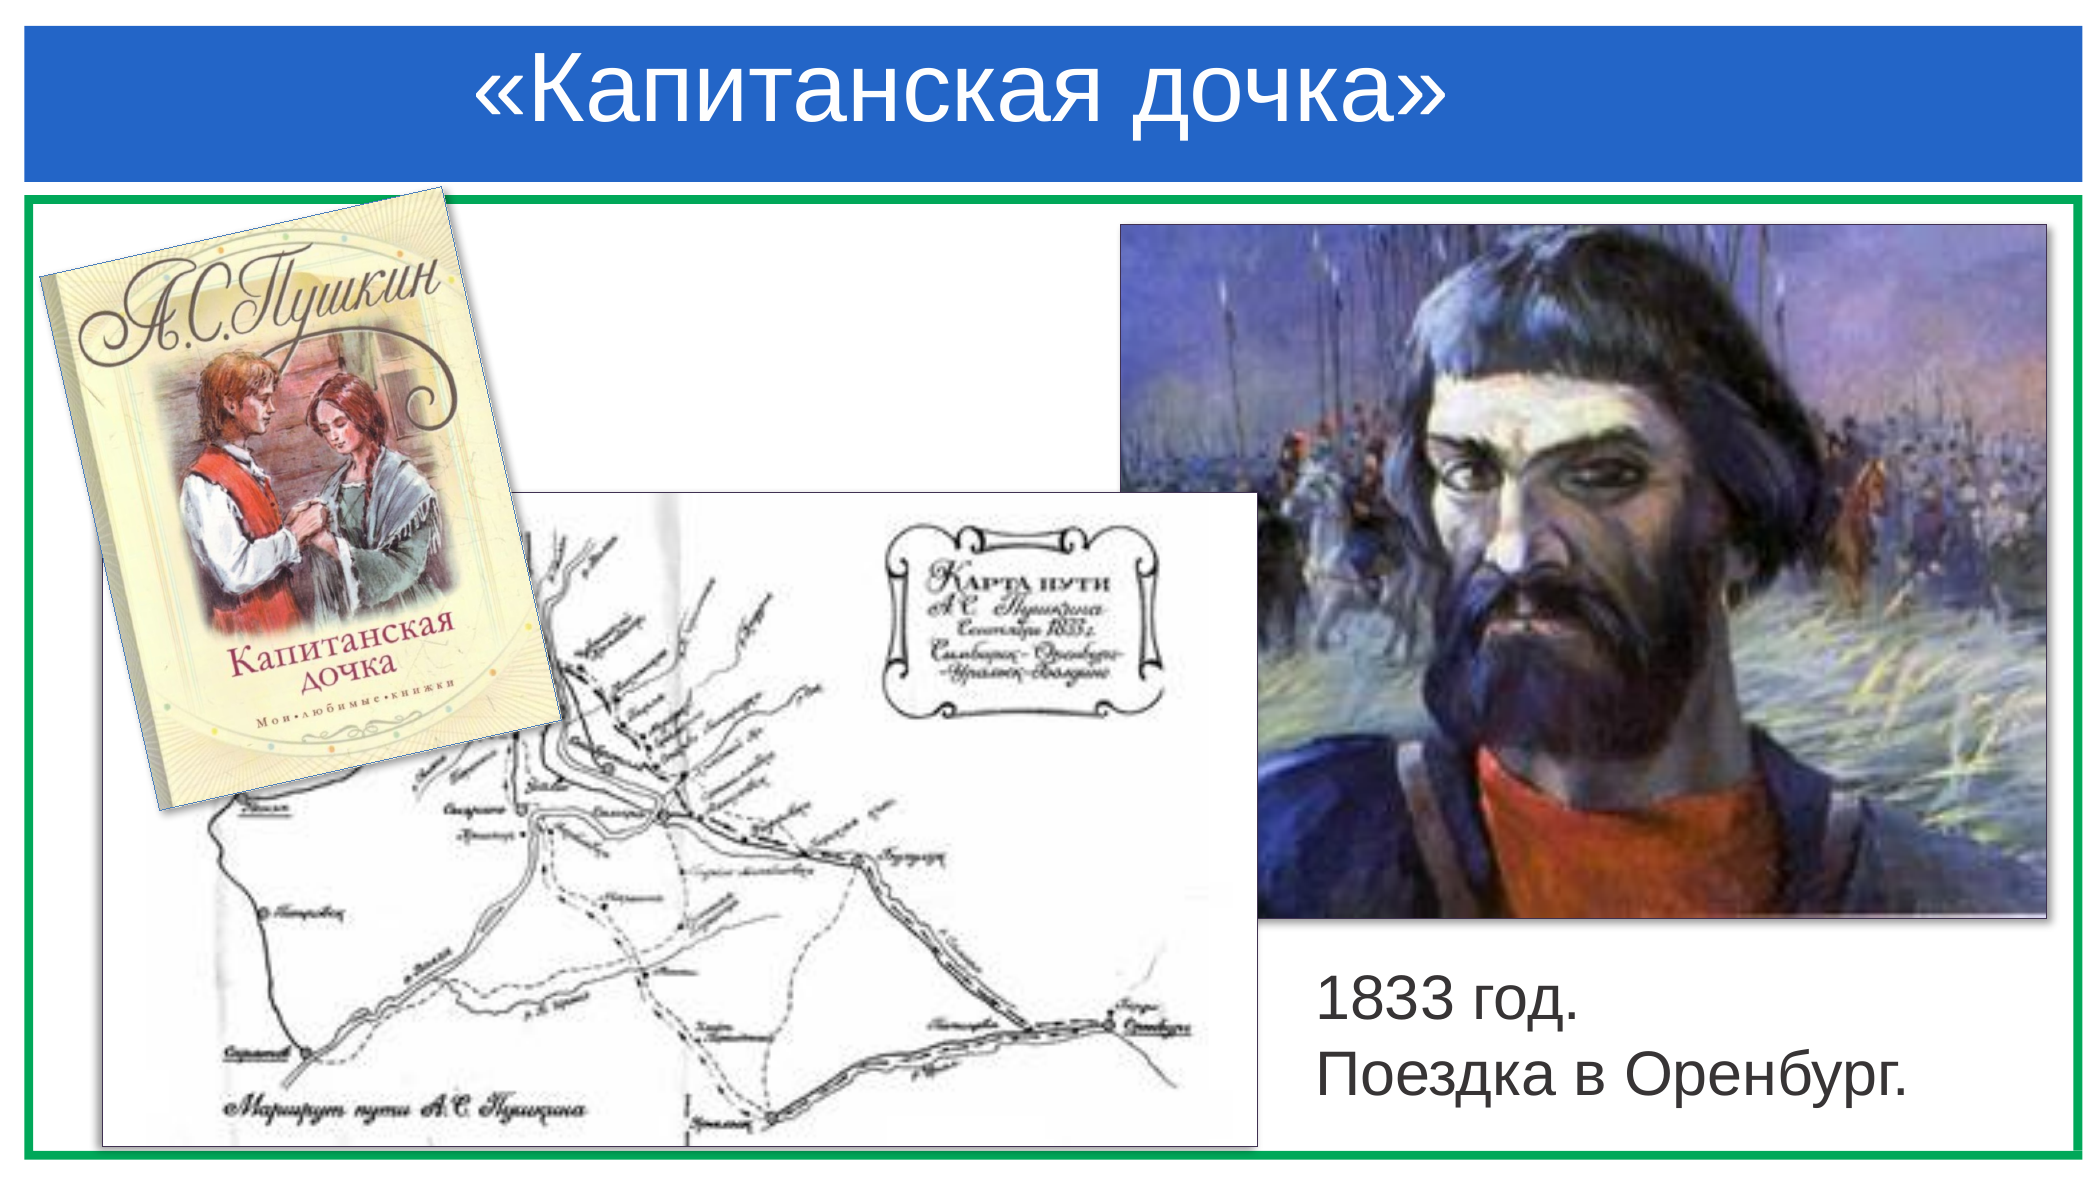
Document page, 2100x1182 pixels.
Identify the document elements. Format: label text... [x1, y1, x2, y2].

list «Капитанская дочка» [140, 22, 1783, 143]
list 1833 год. Поездка в Оренбург. [1315, 956, 2100, 1110]
picture [40, 188, 2047, 1147]
